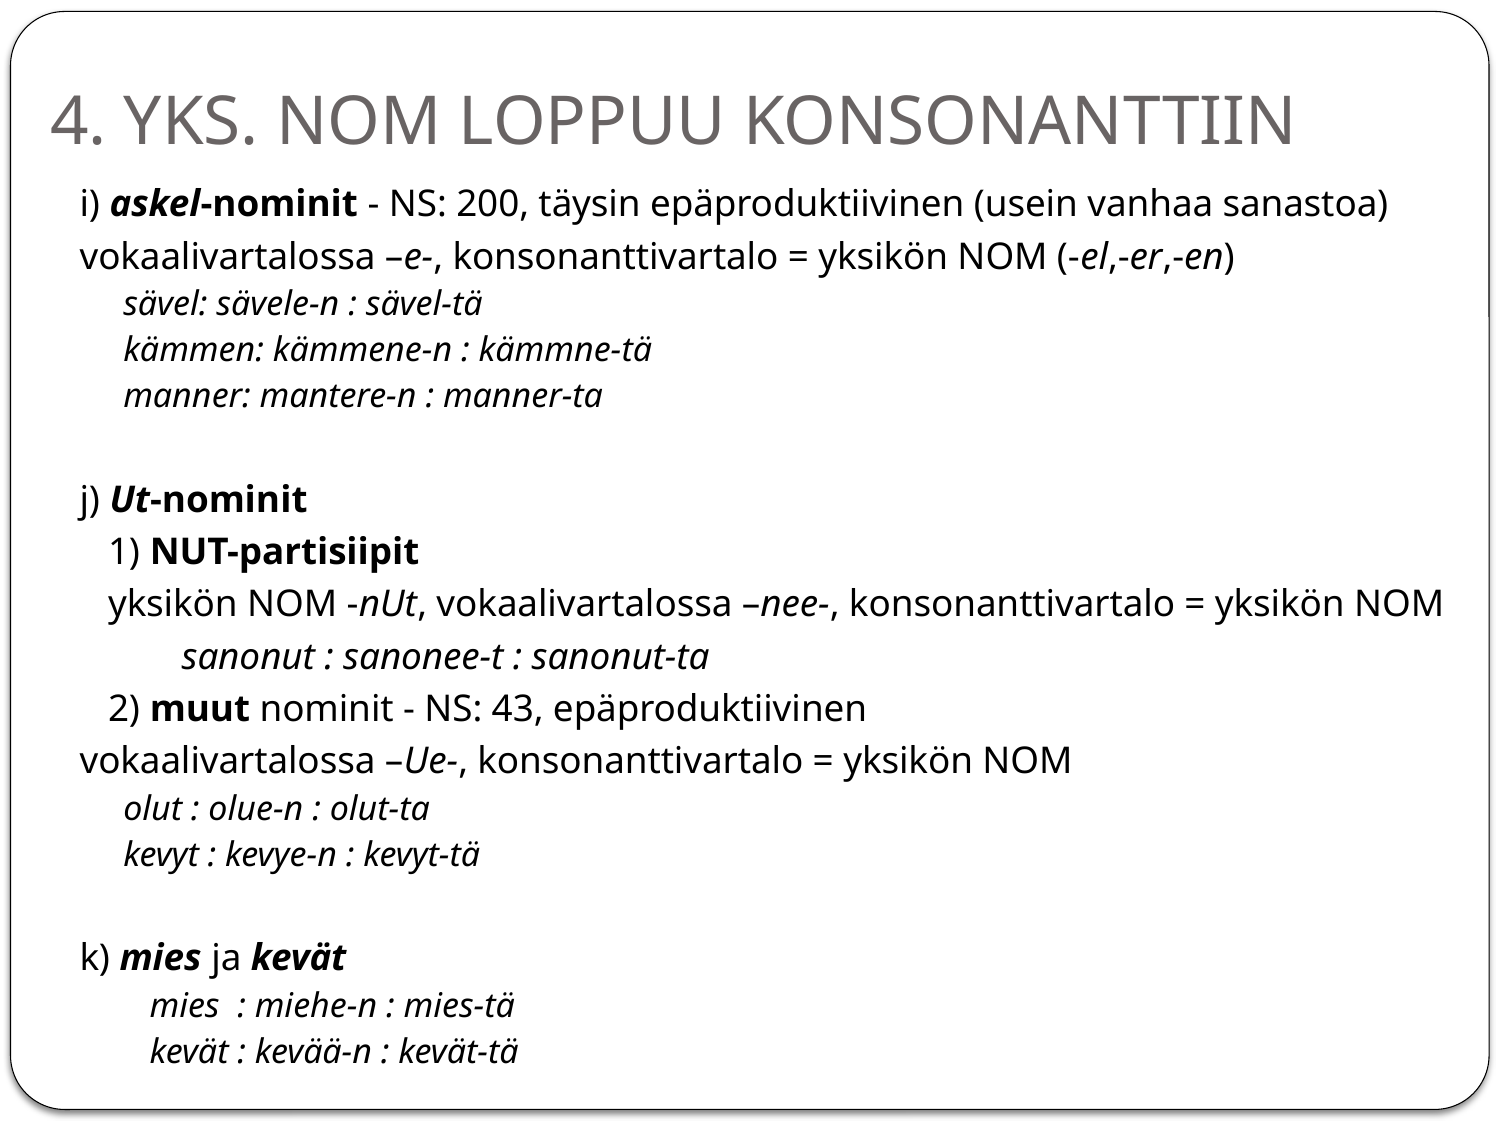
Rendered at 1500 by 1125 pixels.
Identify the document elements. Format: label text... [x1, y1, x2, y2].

list i) askel-nominit - NS: 200, täysin epäproduktiivinen (usein vanhaa sanastoa) vokaalivartalossa –e-, konsonanttivartalo = yksikön NOM (-el,-er,-en) sävel: sävele-n : sävel-tä kämmen: kämmene-n : kämmne-tä manner: mantere-n : manner-ta j) Ut-nominit 1) NUT-partisiipit yksikön NOM -nUt, vokaalivartalossa –nee-, konsonanttivartalo = yksikön NOM sanonut : sanonee-t : sanonut-ta 2) muut nominit - NS: 43, epäproduktiivinen vokaalivartalossa –Ue-, konsonanttivartalo = yksikön NOM olut : olue-n : olut-ta kevyt : kevye-n : kevyt-tä k) mies ja kevät mies : miehe-n : mies-tä kevät : kevää-n : kevät-tä [64, 172, 1471, 1106]
title 4. YKS. NOM LOPPUU KONSONANTTIIN [35, 19, 1500, 173]
